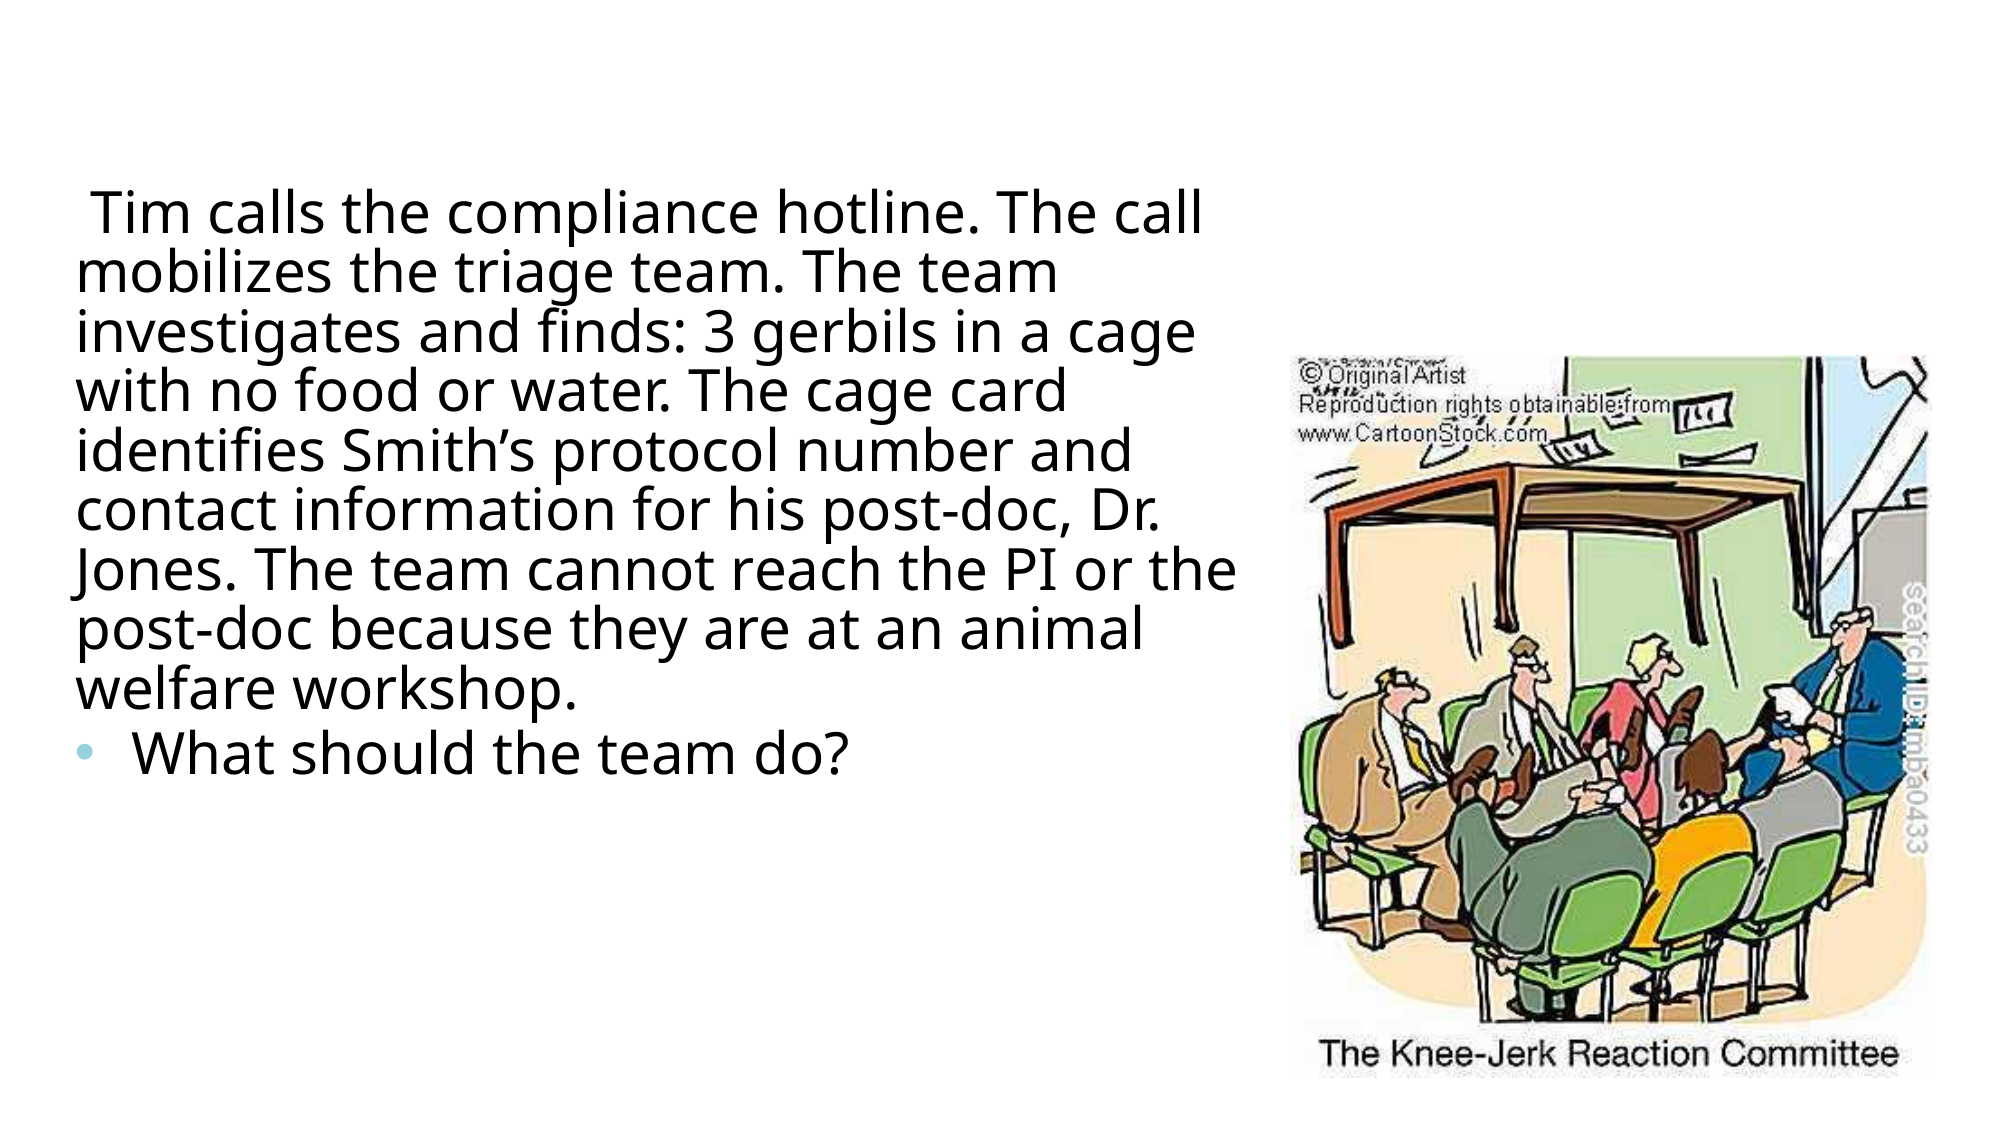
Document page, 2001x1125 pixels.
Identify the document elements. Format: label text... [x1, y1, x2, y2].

picture [1290, 355, 1933, 1078]
text_box Tim calls the compliance hotline. The call mobilizes the triage team. The team investigates and finds: 3 gerbils in a cage with no food or water. The cage card identifies Smith’s protocol number and contact information for his post-doc, Dr. Jones. The team cannot reach the PI or the post-doc because they are at an animal welfare workshop. What should the team do? [59, 178, 1291, 947]
